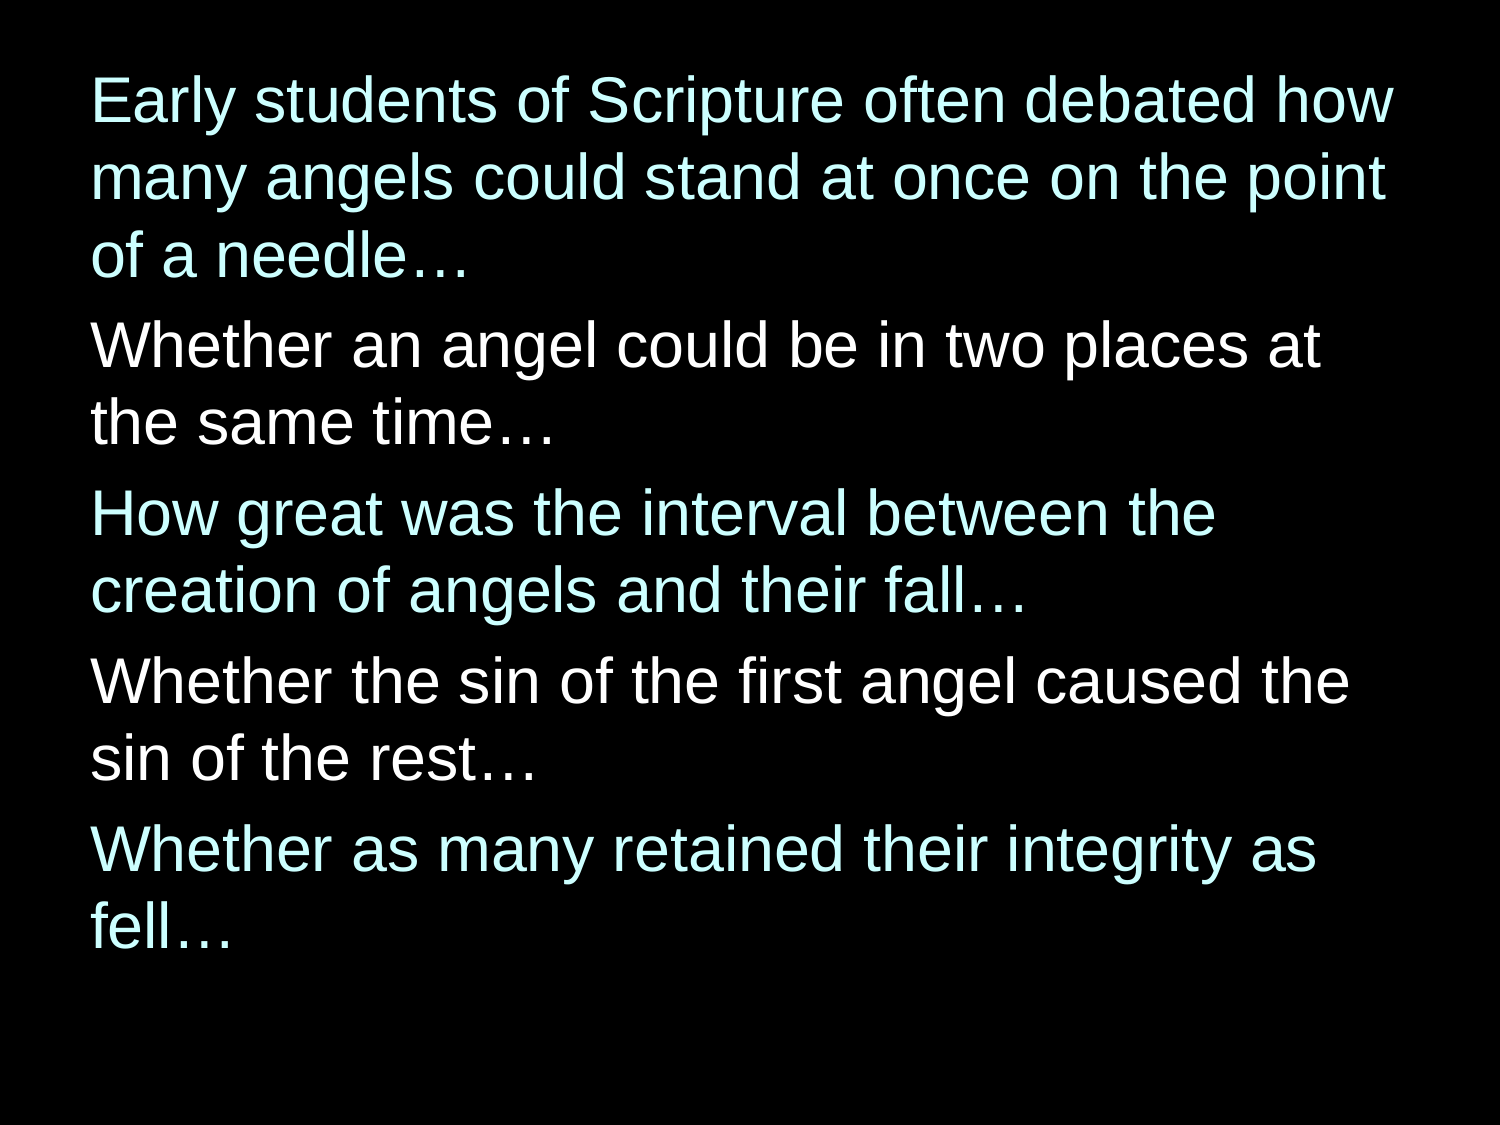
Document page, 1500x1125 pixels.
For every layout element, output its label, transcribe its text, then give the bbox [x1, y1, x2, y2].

list Early students of Scripture often debated how many angels could stand at once on the point of a needle… Whether an angel could be in two places at the same time… How great was the interval between the creation of angels and their fall… Whether the sin of the first angel caused the sin of the rest… Whether as many retained their integrity as fell… [75, 50, 1425, 1063]
